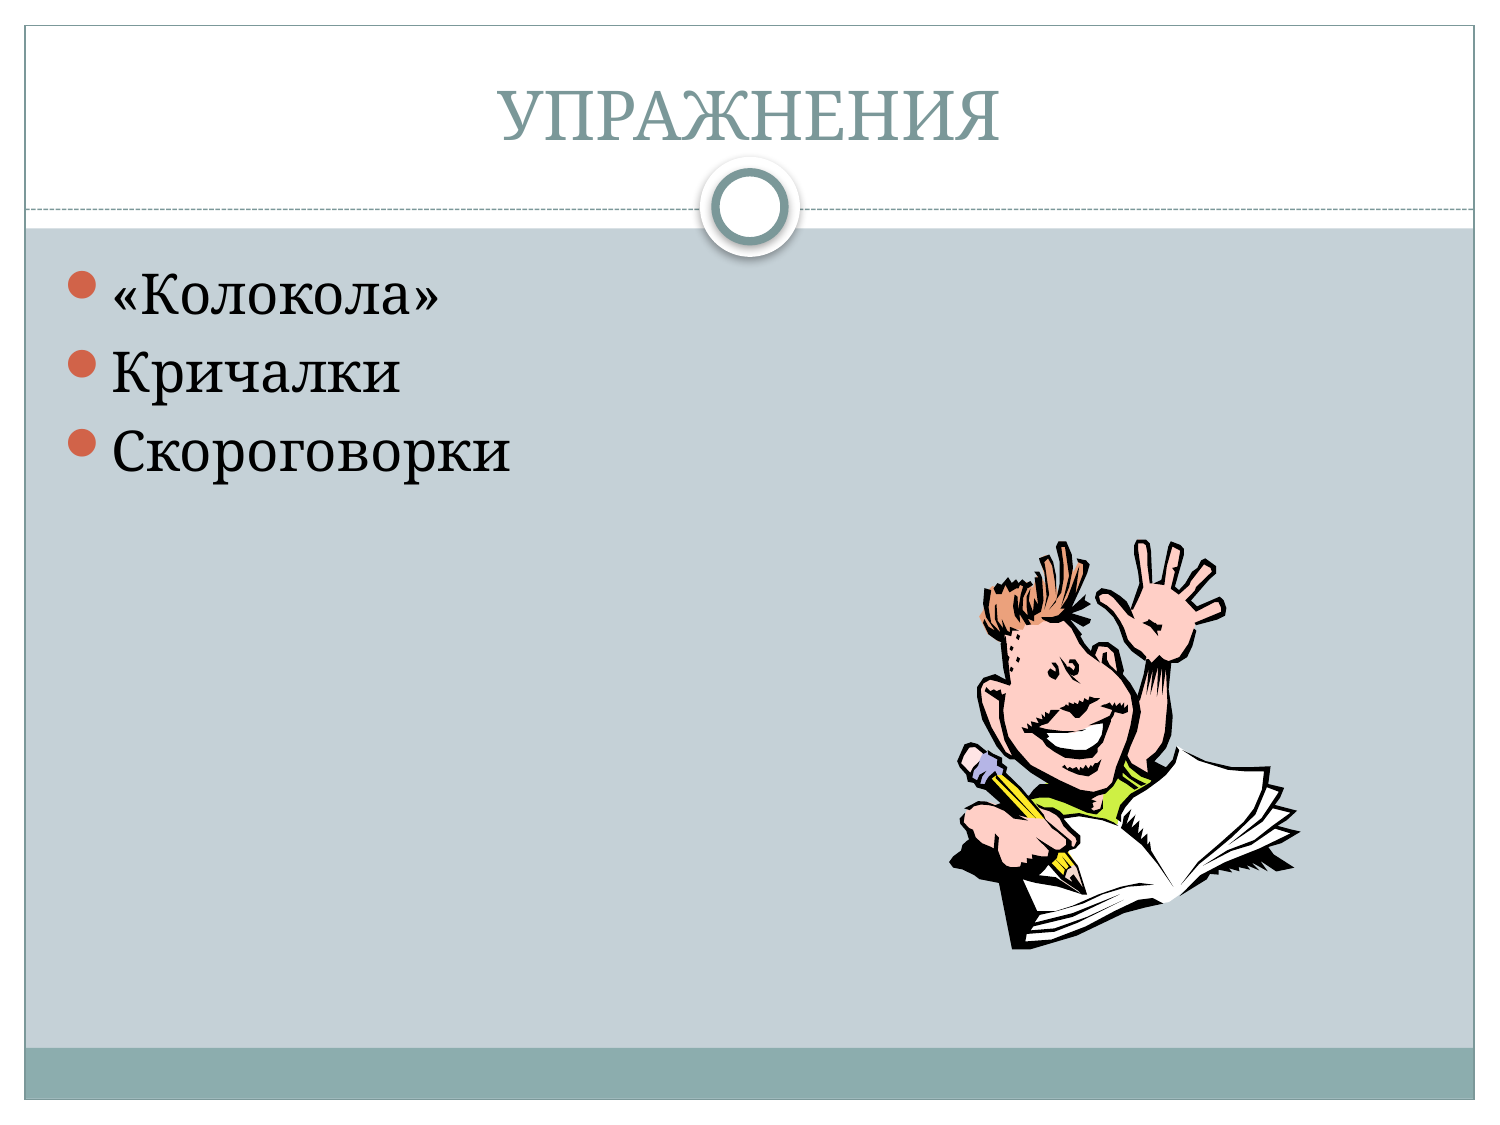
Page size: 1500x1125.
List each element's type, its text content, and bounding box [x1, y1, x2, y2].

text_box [948, 538, 1301, 950]
title УПРАЖНЕНИЯ [49, 37, 1450, 162]
list «Колокола» Кричалки Скороговорки [49, 250, 1445, 1001]
